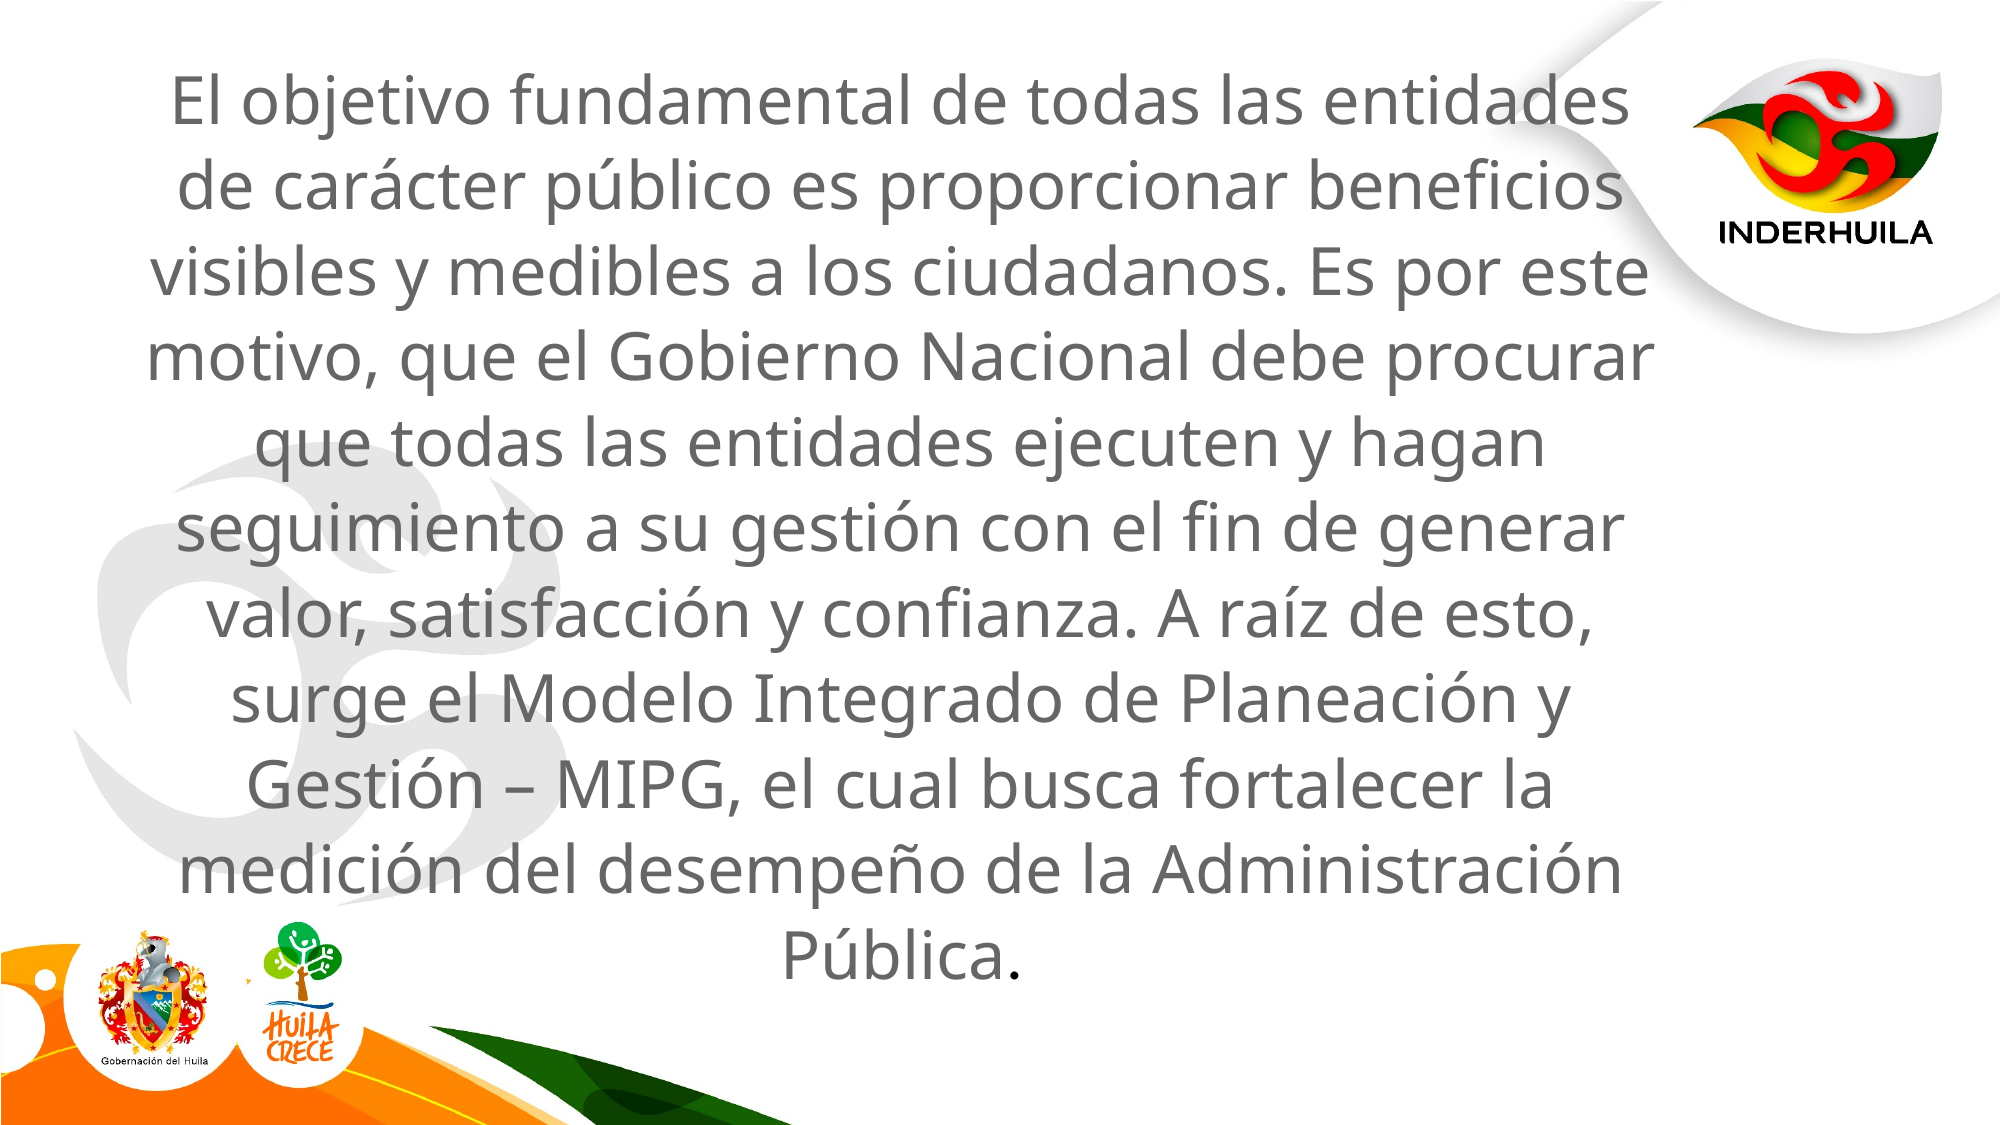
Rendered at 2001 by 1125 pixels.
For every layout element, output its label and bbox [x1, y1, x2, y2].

list [1, 1, 2000, 1125]
